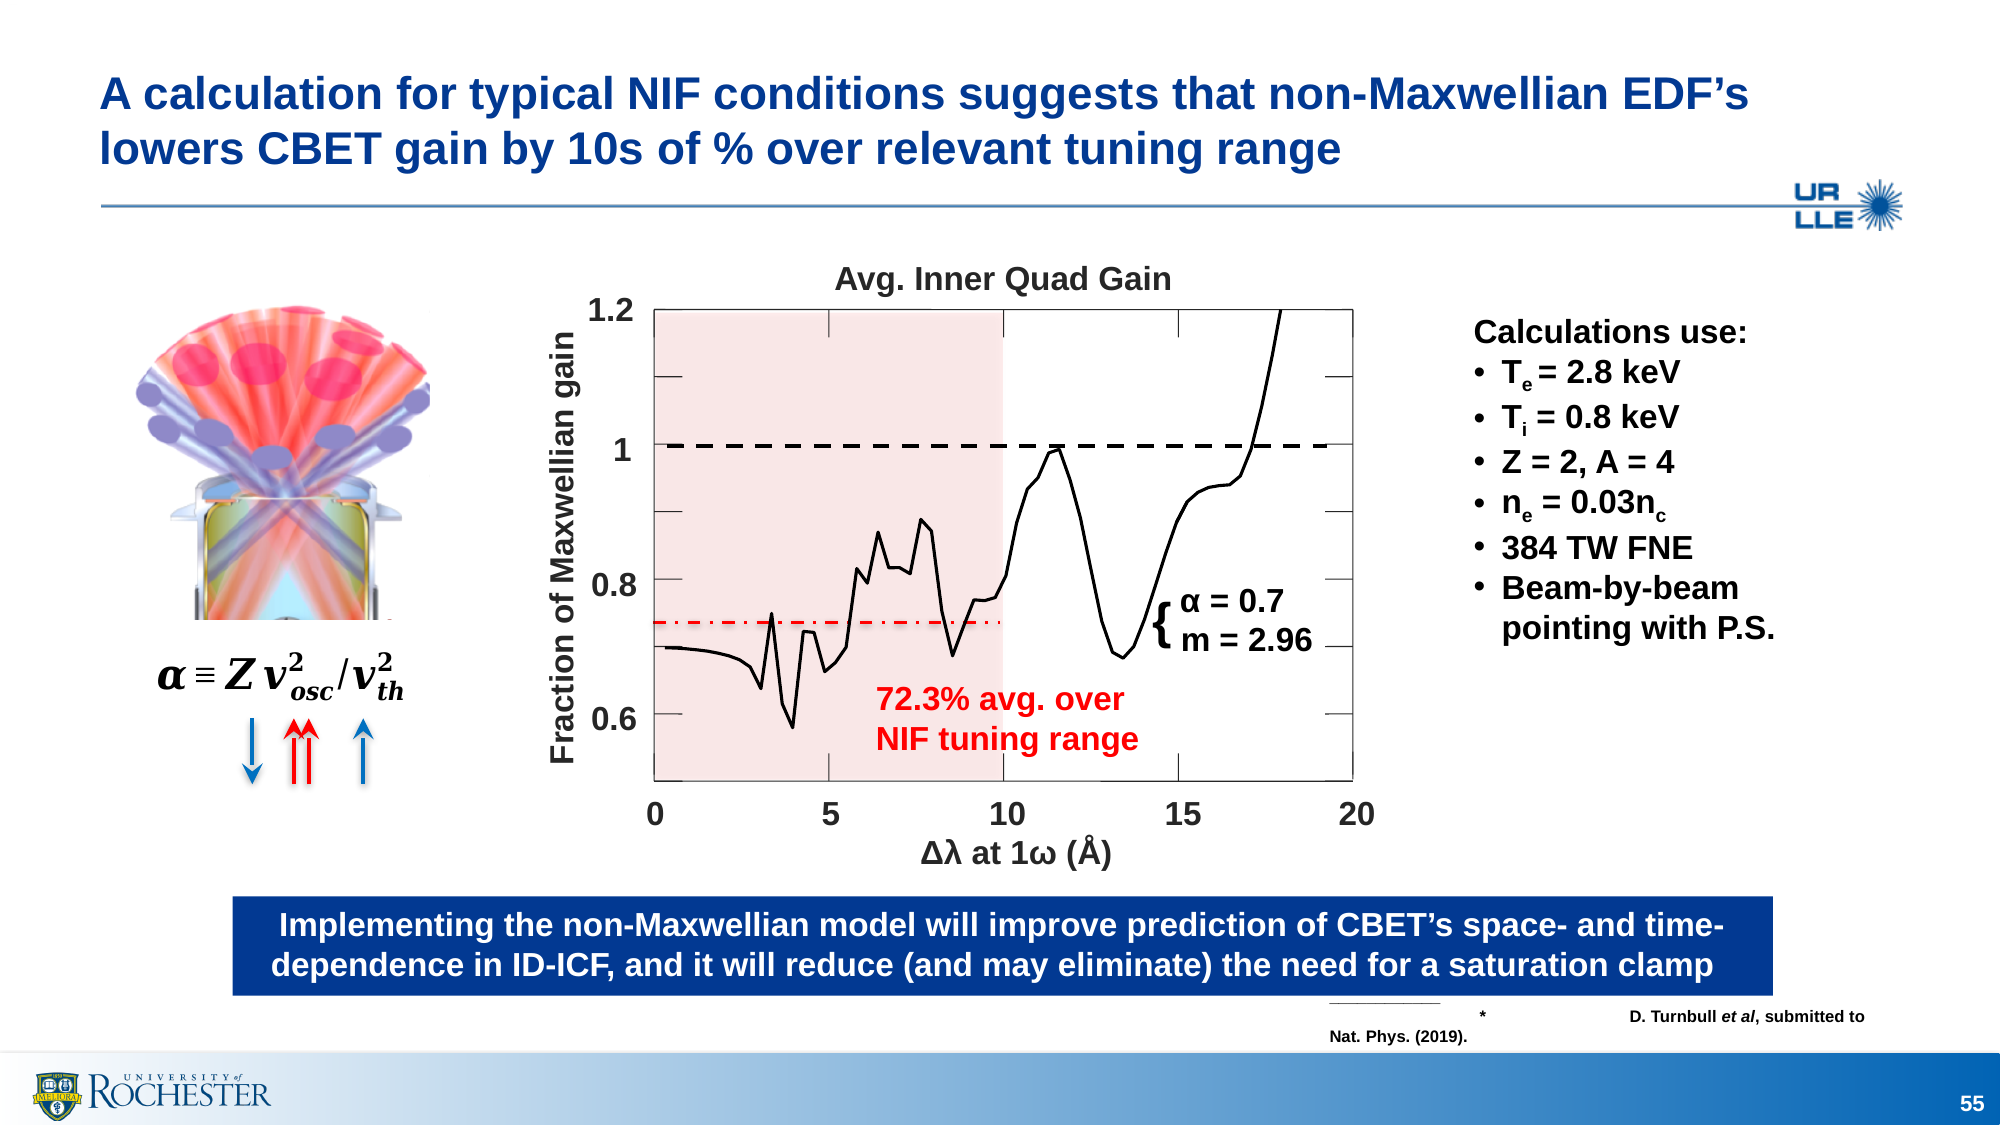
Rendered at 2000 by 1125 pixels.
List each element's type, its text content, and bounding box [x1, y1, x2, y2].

text_box 72.3% avg. over NIF tuning range [861, 669, 1175, 765]
text_box 10 [989, 792, 1027, 831]
text_box [1176, 454, 1250, 523]
text_box [1218, 1053, 1224, 1125]
text_box Avg. Inner Quad Gain [834, 256, 1182, 297]
text_box [1257, 1053, 1263, 1125]
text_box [104, 301, 481, 620]
footer ____________ * D. Turnbull et al, submitted to Nat. Phys. (2019). [1329, 986, 1900, 1047]
list Implementing the non-Maxwellian model will improve prediction of CBET’s space- and time-dependence in ID-ICF, and it will reduce (and may eliminate) the need for a saturation clamp [232, 896, 1773, 996]
text_box [1214, 309, 1281, 445]
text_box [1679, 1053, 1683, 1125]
text_box [751, 1053, 756, 1125]
text_box 1.2 [587, 288, 635, 328]
text_box α = 0.7 [1180, 578, 1285, 618]
text_box { [1152, 588, 1173, 649]
text_box m = 2.96 [1180, 618, 1314, 659]
text_box 0 [1322, 1053, 1327, 1125]
text_box 0 [646, 792, 665, 833]
text_box 20 [1338, 792, 1376, 833]
text_box [719, 1053, 723, 1125]
text_box [1343, 1053, 1347, 1125]
text_box [773, 630, 849, 728]
text_box 1 [613, 428, 632, 469]
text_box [1742, 1053, 1748, 1125]
text_box (351+Δλ) nm TOP9 [1689, 1053, 1694, 1125]
text_box Calculations use: Te = 2.8 keV Ti = 0.8 keV Z = 2, A = 4 ne = 0.03nc 384 TW FNE Beam-by-beam pointing with P.S. [1458, 302, 1861, 694]
text_box [1078, 1053, 1083, 1125]
text_box [742, 1053, 749, 1125]
text_box 5 [821, 792, 841, 833]
text_box [726, 1053, 732, 1125]
text_box [1101, 1053, 1106, 1125]
text_box 2 [1047, 1053, 1053, 1125]
text_box [655, 582, 1004, 780]
text_box [1143, 1053, 1147, 1125]
text_box [703, 1053, 709, 1125]
text_box [1195, 1053, 1199, 1125]
text_box [712, 1053, 716, 1125]
text_box [760, 454, 1185, 659]
text_box [1368, 1053, 1373, 1125]
text_box [695, 1053, 701, 1125]
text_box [1781, 1053, 1785, 1125]
text_box 0.6 [591, 697, 638, 738]
text_box [655, 312, 1004, 445]
title A calculation for typical NIF conditions suggests that non-Maxwellian EDF’s lowers CBET gain by 10s of % over relevant tuning range [99, 92, 1900, 146]
text_box Fraction of Maxwellian gain [540, 331, 581, 766]
text_box 15 [1164, 792, 1202, 833]
text_box [664, 630, 770, 689]
text_box Δλ at 1ω (Å) [920, 831, 1113, 872]
text_box 0.8 [591, 563, 638, 604]
text_box [655, 445, 1004, 620]
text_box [1703, 1053, 1707, 1125]
